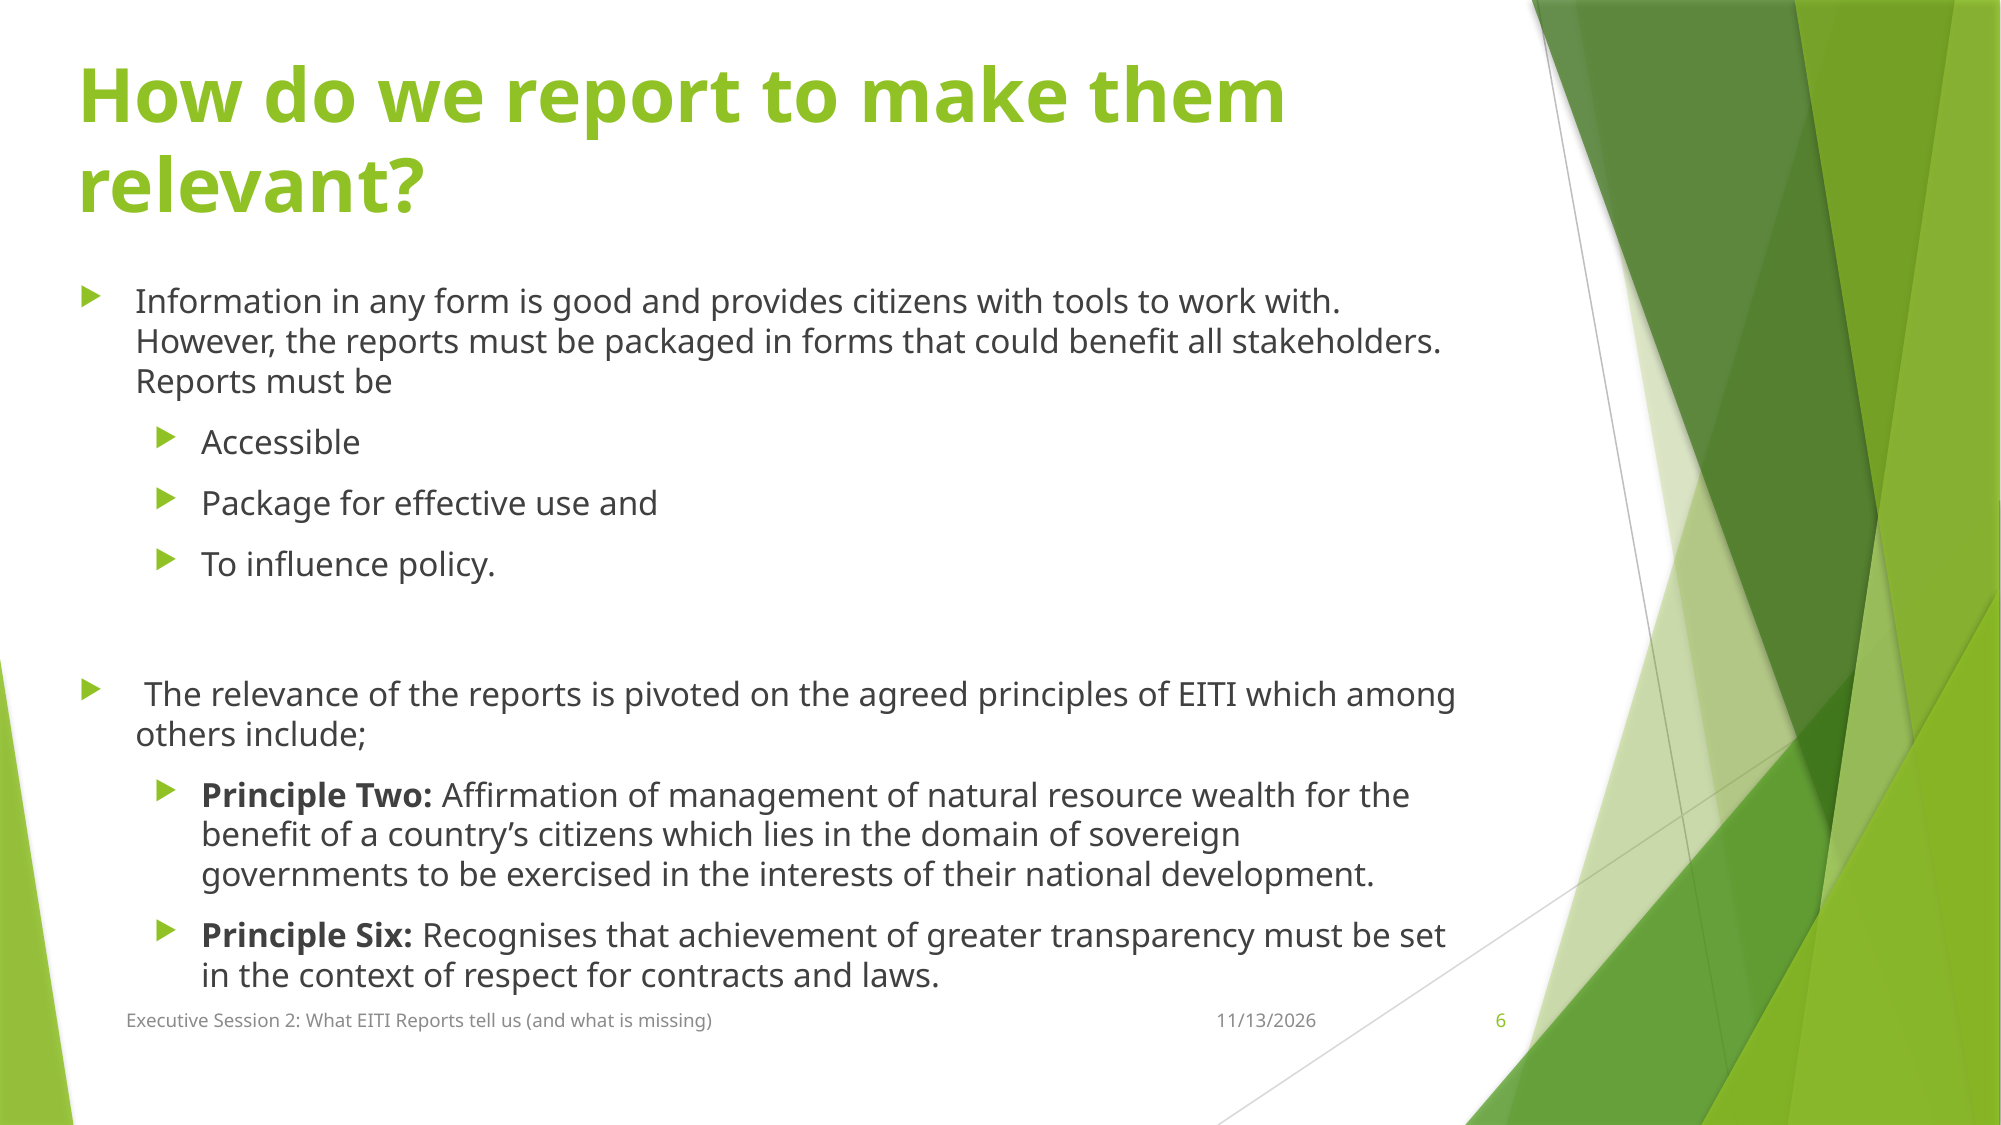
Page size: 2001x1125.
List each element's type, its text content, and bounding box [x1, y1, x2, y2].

title How do we report to make them relevant? [62, 40, 1473, 257]
footer Executive Session 2: What EITI Reports tell us (and what is missing) [111, 991, 1145, 1051]
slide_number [1181, 991, 1332, 1051]
list Information in any form is good and provides citizens with tools to work with. However, the reports must be packaged in forms that could benefit all stakeholders. Reports must be Accessible Package for effective use and To influence policy. The relevance of the reports is pivoted on the agreed principles of EITI which among others include; Principle Two: Affirmation of management of natural resource wealth for the benefit of a country’s citizens which lies in the domain of sovereign governments to be exercised in the interests of their national development. Principle Six: Recognises that achievement of greater transparency must be set in the context of respect for contracts and laws. [64, 273, 1475, 910]
slide_number 6 [1409, 991, 1522, 1051]
